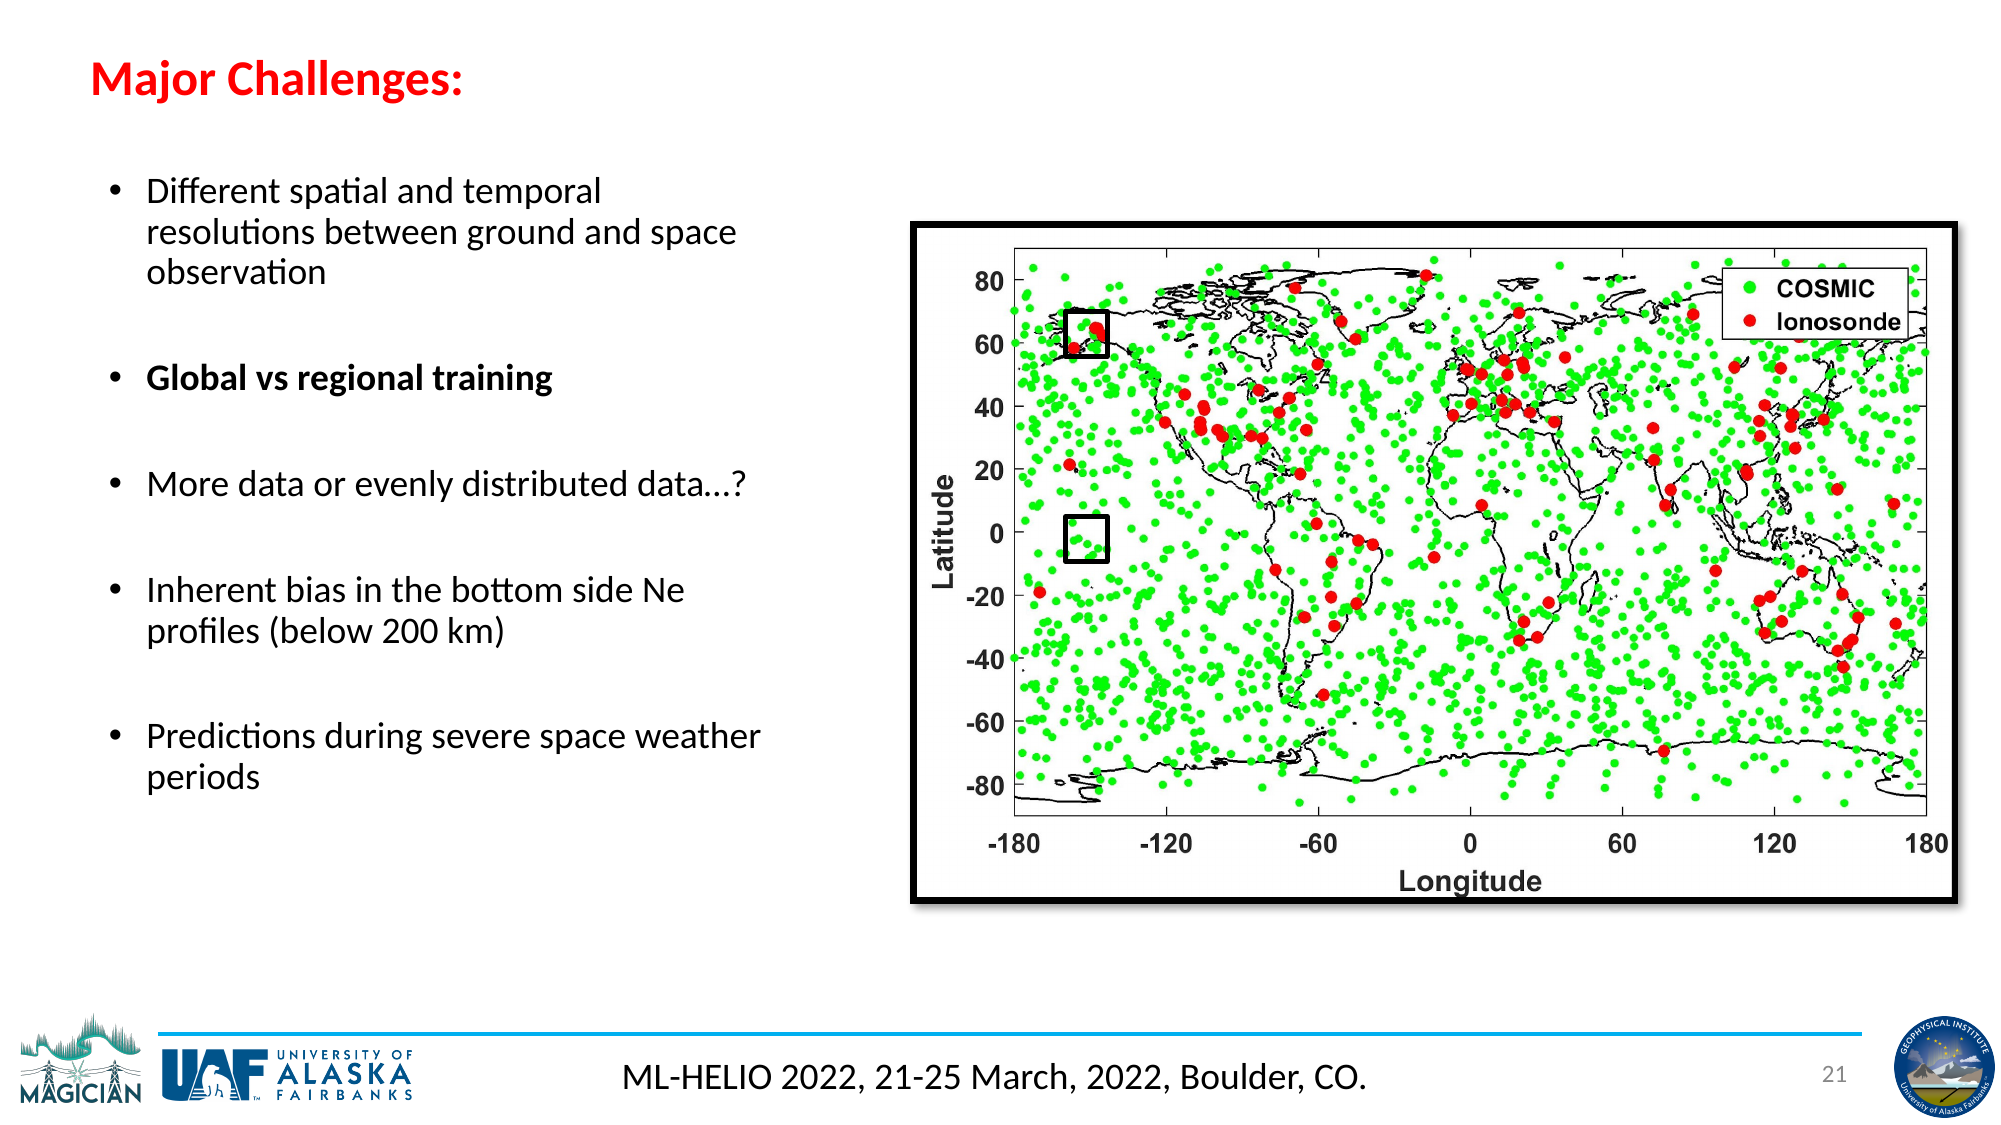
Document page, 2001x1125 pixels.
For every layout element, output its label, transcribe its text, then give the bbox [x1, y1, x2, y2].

picture [0, 1002, 412, 1118]
text_box ML-HELIO 2022, 21-25 March, 2022, Boulder, CO. [606, 1046, 1413, 1105]
slide_number 21 [1413, 1042, 1863, 1103]
text_box Major Challenges: Different spatial and temporal resolutions between ground and space observation Global vs regional training More data or evenly distributed data…? Inherent bias in the bottom side Ne profiles (below 200 km) Predictions during severe space weather periods [75, 44, 782, 983]
picture [1894, 1016, 1996, 1118]
picture [916, 227, 1952, 898]
